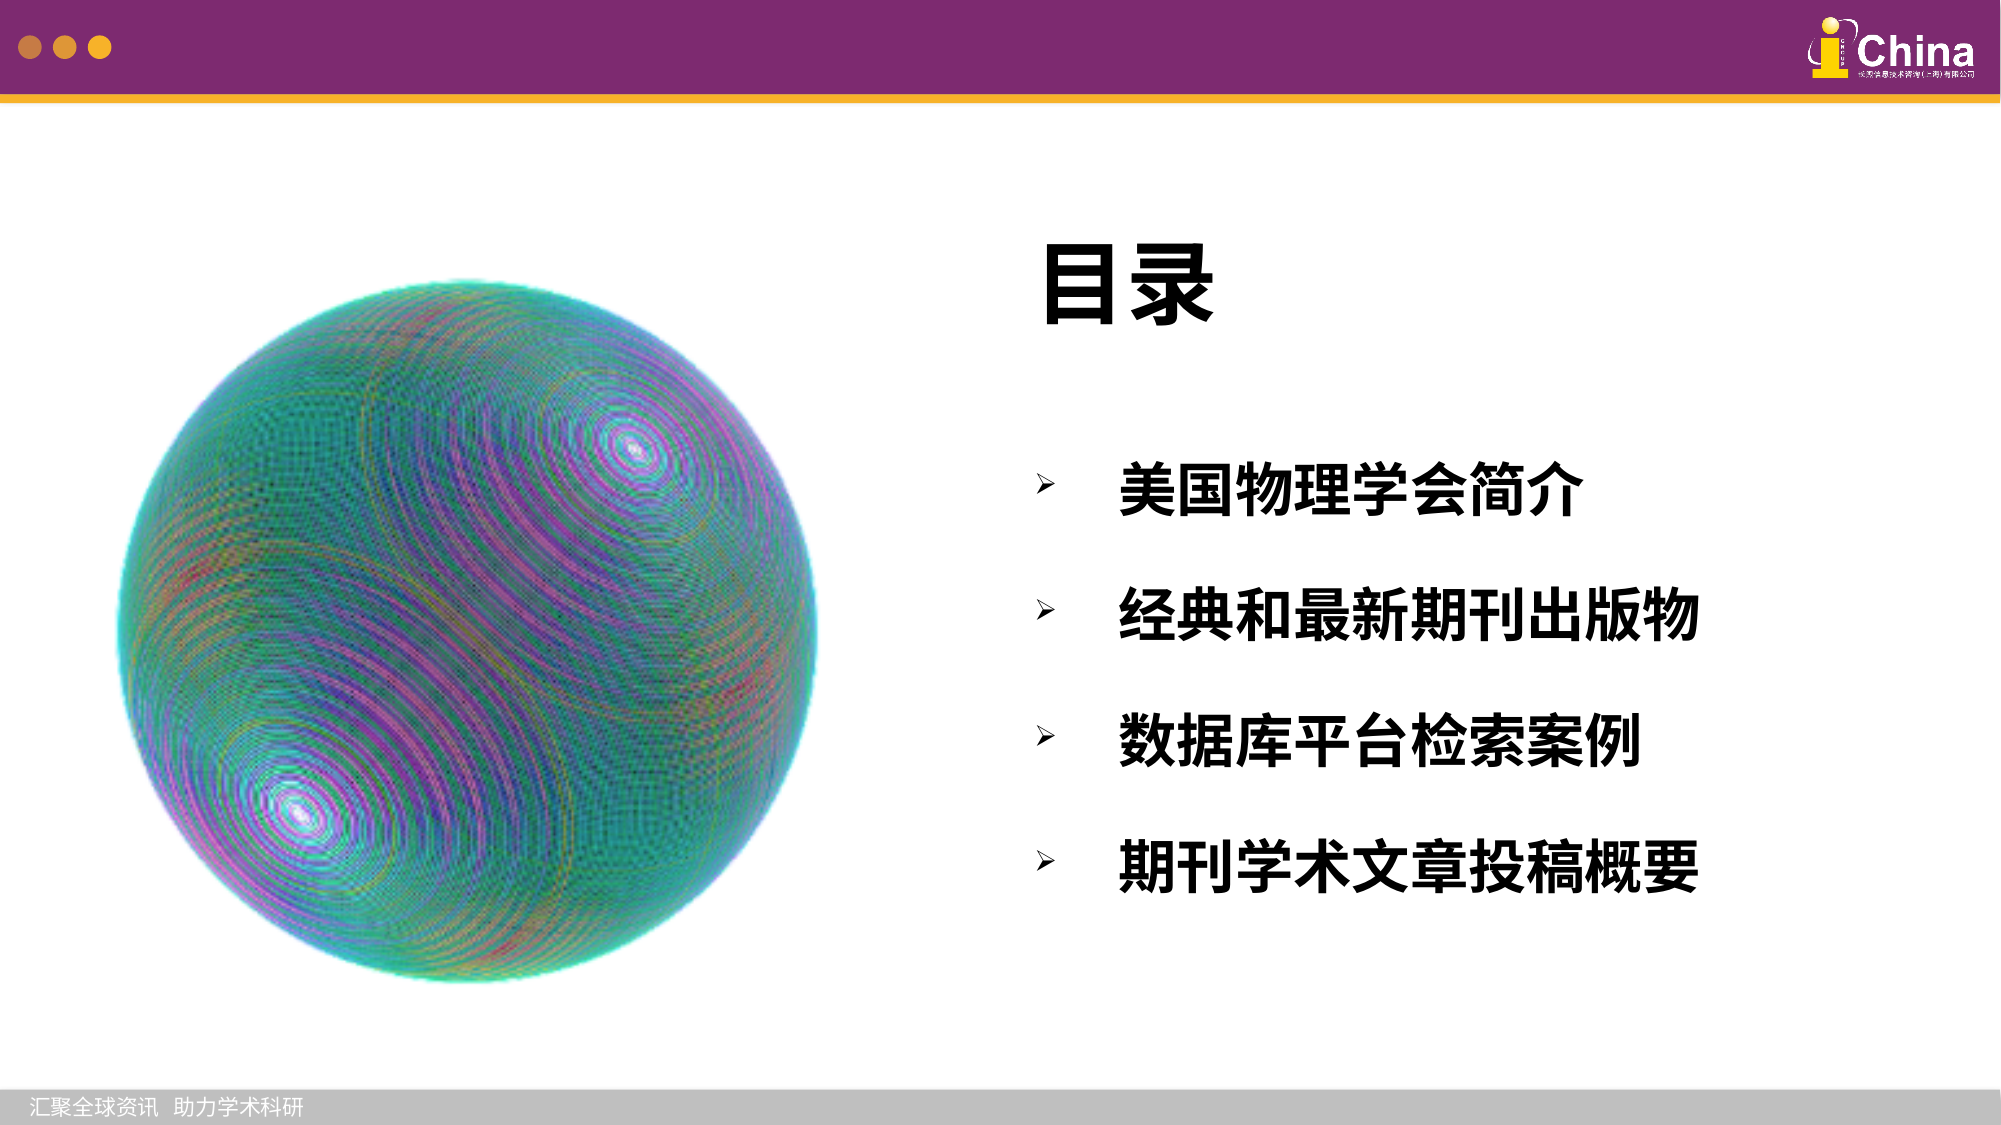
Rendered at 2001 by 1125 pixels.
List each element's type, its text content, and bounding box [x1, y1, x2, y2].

subtitle 美国物理学会简介 经典和最新期刊出版物 数据库平台检索案例 期刊学术文章投稿概要 [1019, 410, 2000, 1005]
picture [1805, 15, 1976, 79]
picture [90, 261, 839, 1005]
title 目录 [1019, 179, 2000, 397]
